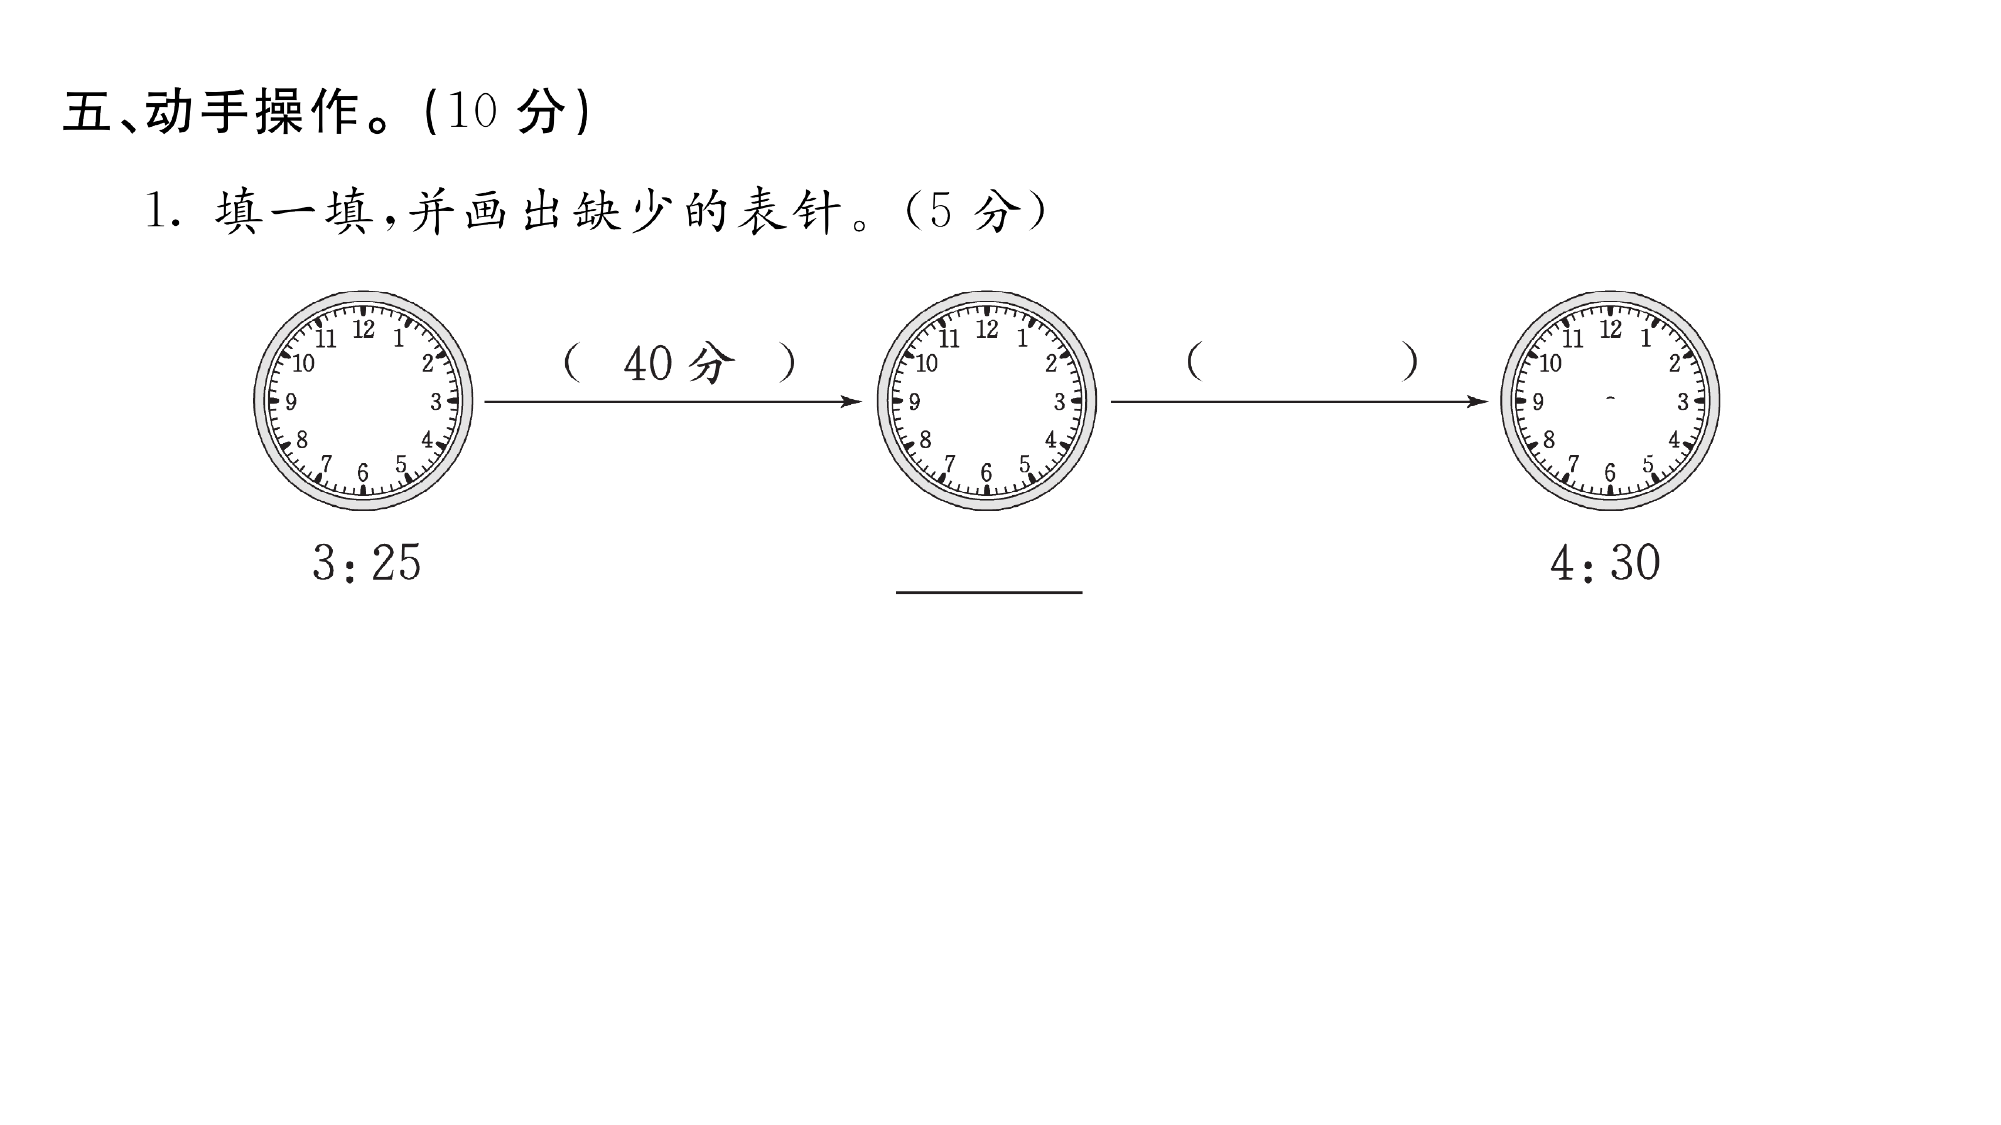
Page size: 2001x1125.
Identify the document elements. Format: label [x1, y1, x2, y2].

picture [58, 58, 1949, 619]
